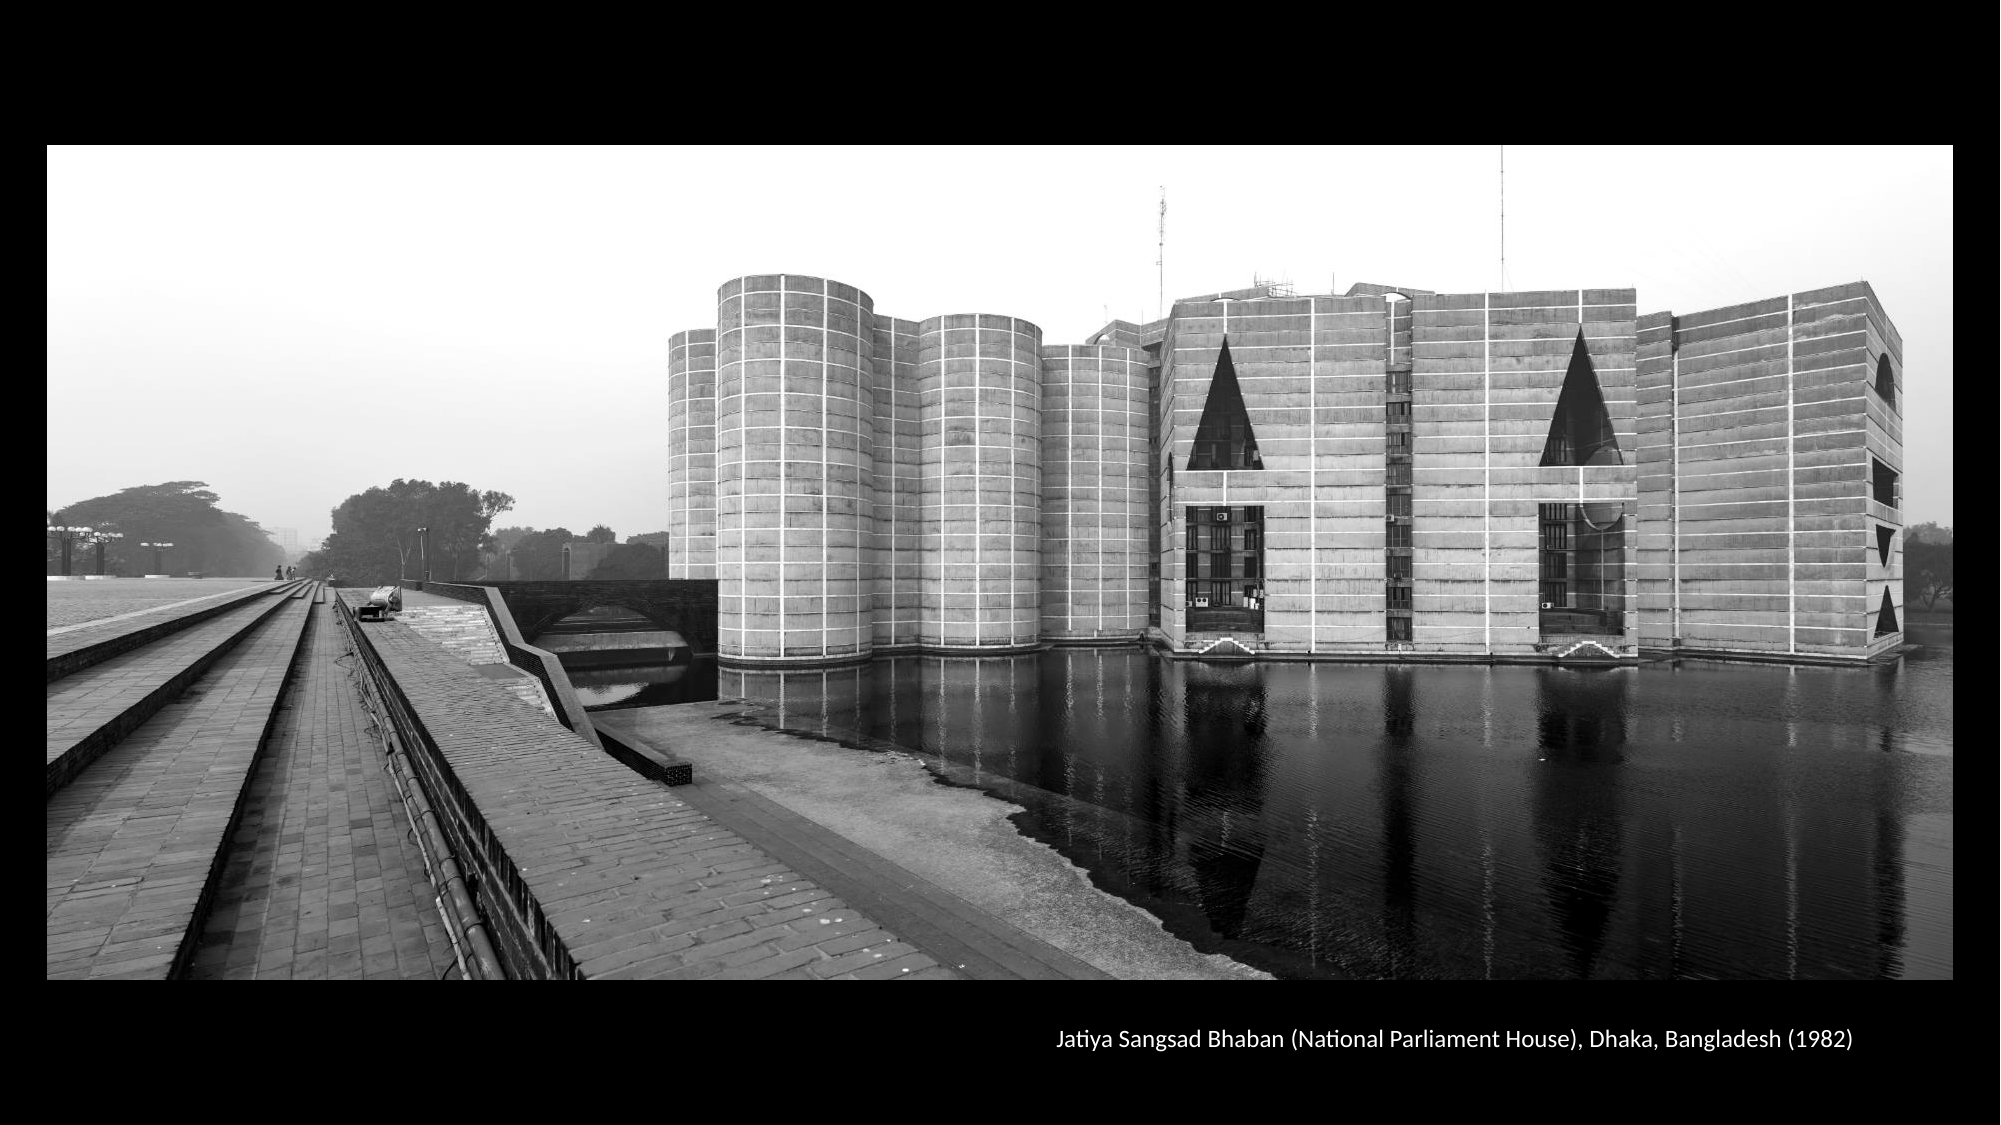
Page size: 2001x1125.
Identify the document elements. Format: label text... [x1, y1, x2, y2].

text_box Jatiya Sangsad Bhaban (National Parliament House), Dhaka, Bangladesh (1982) [1041, 1014, 1870, 1060]
picture [47, 145, 1953, 980]
